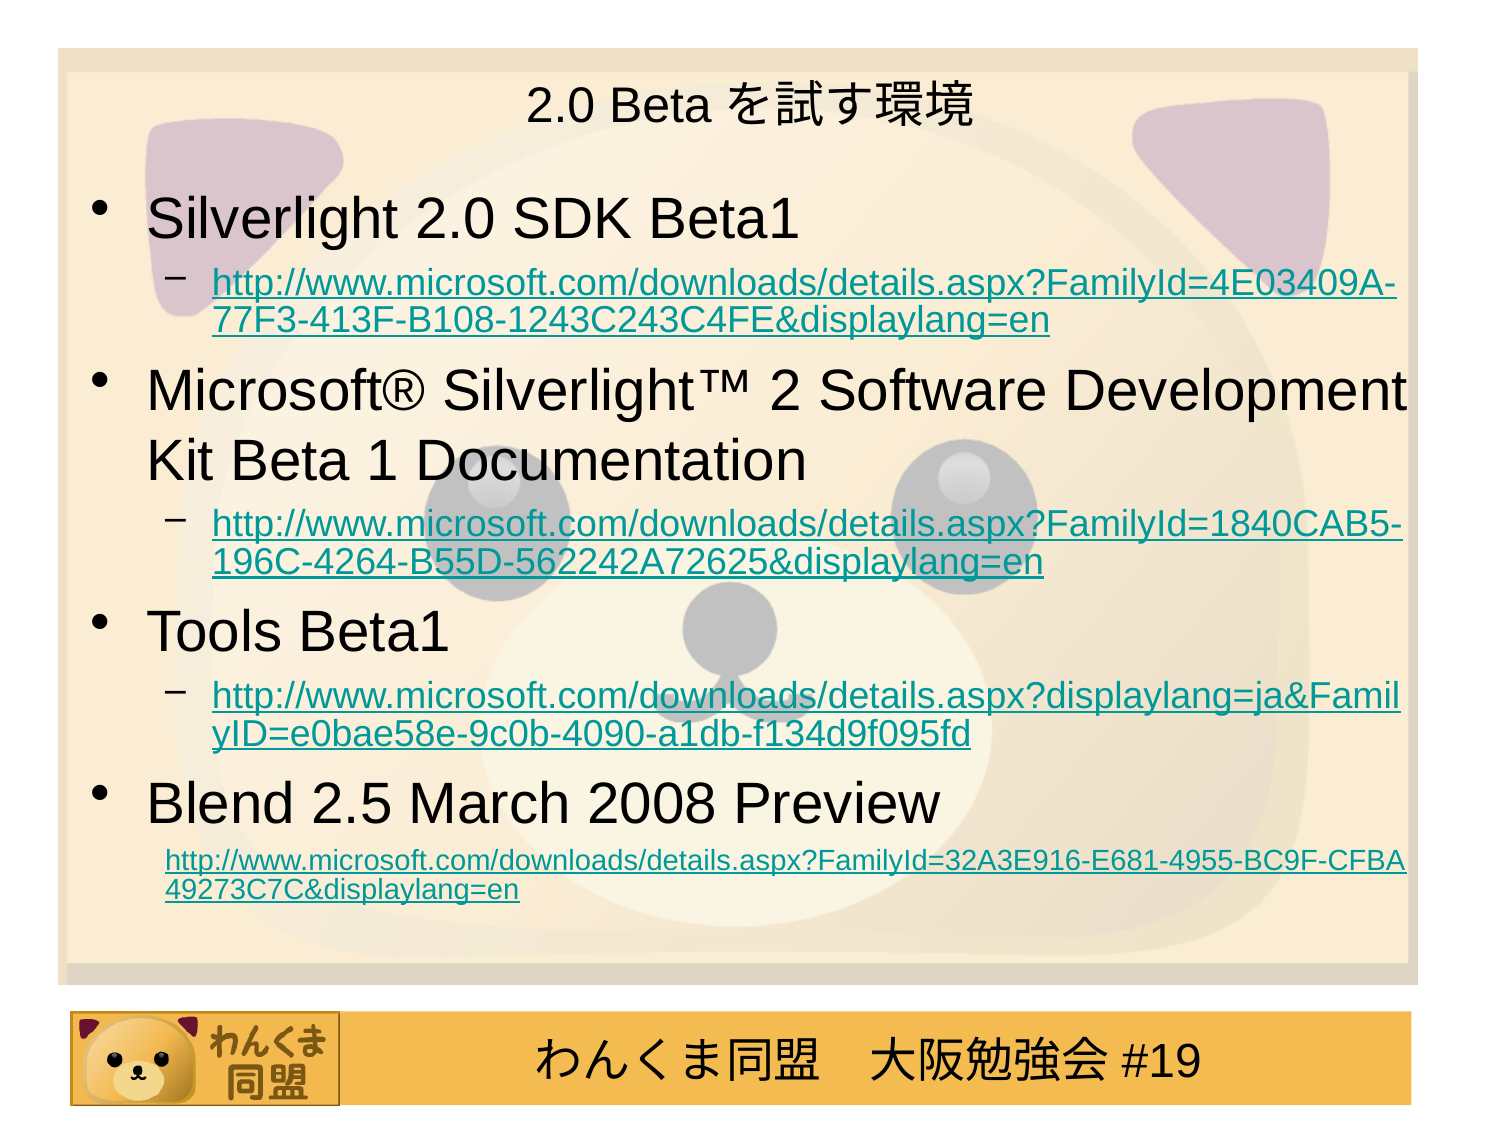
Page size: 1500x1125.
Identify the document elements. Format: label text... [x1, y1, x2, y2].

picture [58, 48, 1418, 985]
list Silverlight 2.0 SDK Beta1 http://www.microsoft.com/downloads/details.aspx?FamilyId=4E03409A-77F3-413F-B108-1243C243C4FE&displaylang=en Microsoft® Silverlight™ 2 Software Development Kit Beta 1 Documentation http://www.microsoft.com/downloads/details.aspx?FamilyId=1840CAB5-196C-4264-B55D-562242A72625&displaylang=en Tools Beta1 http://www.microsoft.com/downloads/details.aspx?displaylang=ja&FamilyID=e0bae58e-9c0b-4090-a1db-f134d9f095fd Blend 2.5 March 2008 Preview http://www.microsoft.com/downloads/details.aspx?FamilyId=32A3E916-E681-4955-BC9F-CFBA49273C7C&displaylang=en [74, 172, 1426, 1006]
title 2.0 Betaを試す環境 [74, 44, 1426, 162]
picture [70, 1011, 340, 1106]
